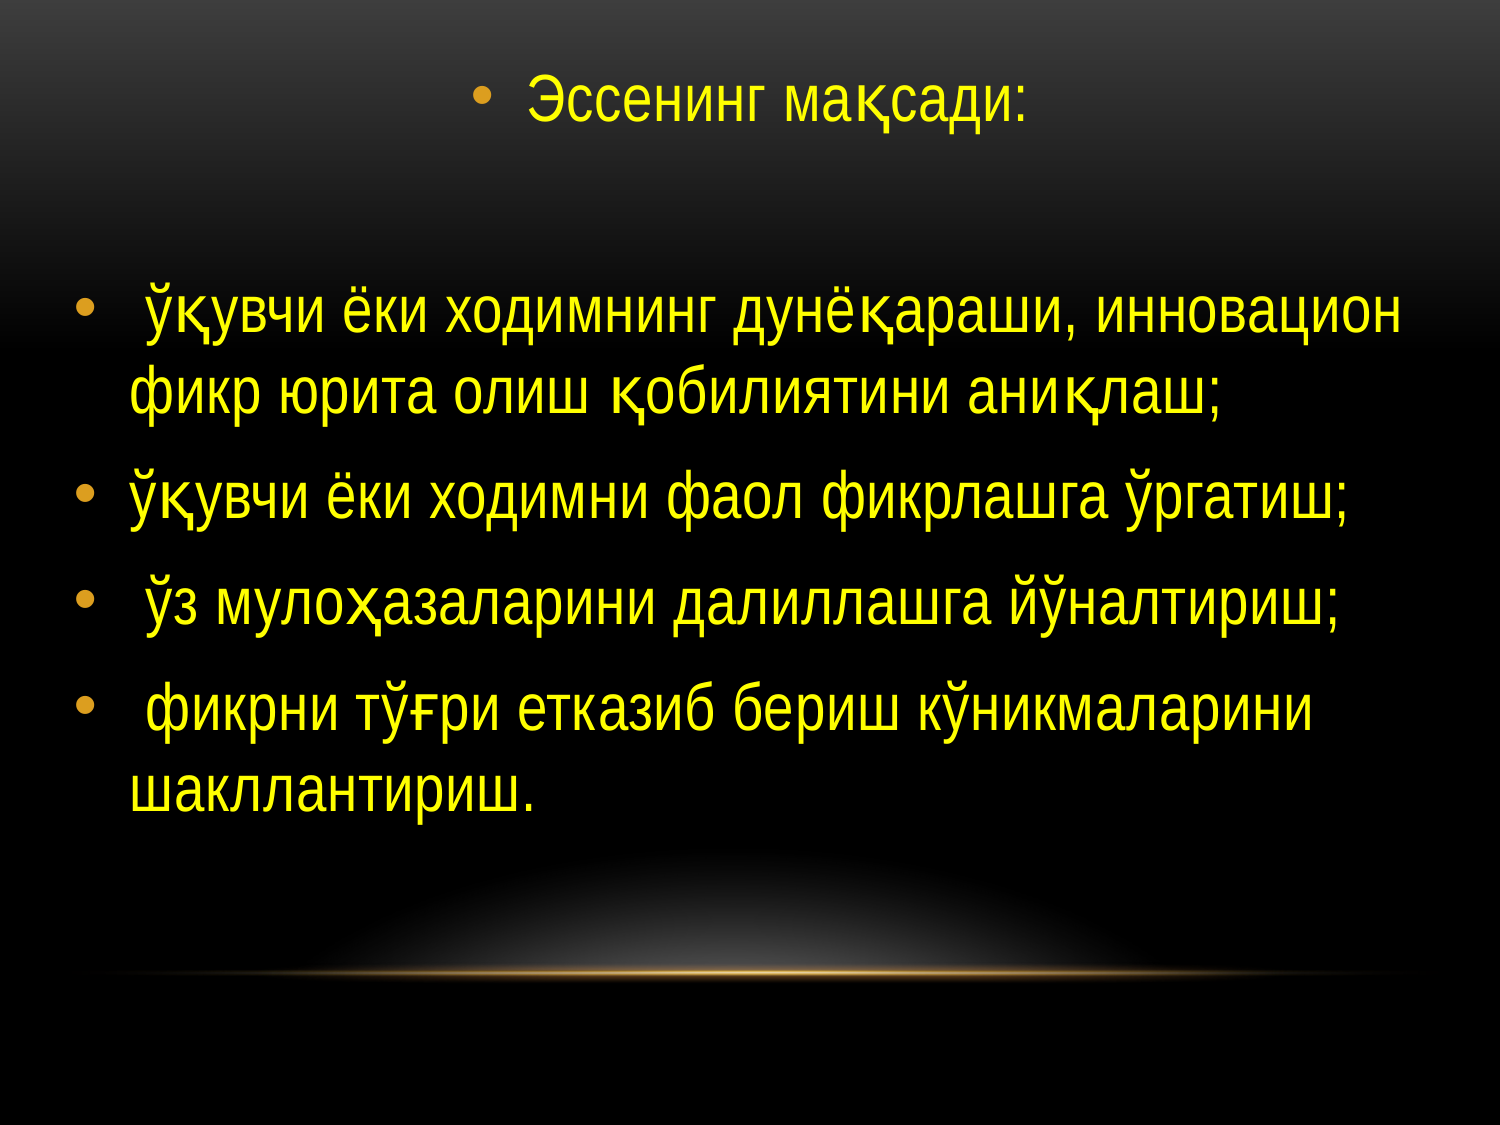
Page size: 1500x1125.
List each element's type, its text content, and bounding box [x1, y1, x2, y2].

picture [0, 0, 1500, 1125]
list Эссенинг мақсади: ўқувчи ёки ходимнинг дунёқараши, инновацион фикр юрита олиш қобилиятини аниқлаш; ўқувчи ёки ходимни фаол фикрлашга ўргатиш; ўз мулоҳазаларини далиллашга йўналтириш; фикрни тўғри етказиб бериш кўникмаларини шакллантириш. [58, 46, 1442, 1067]
